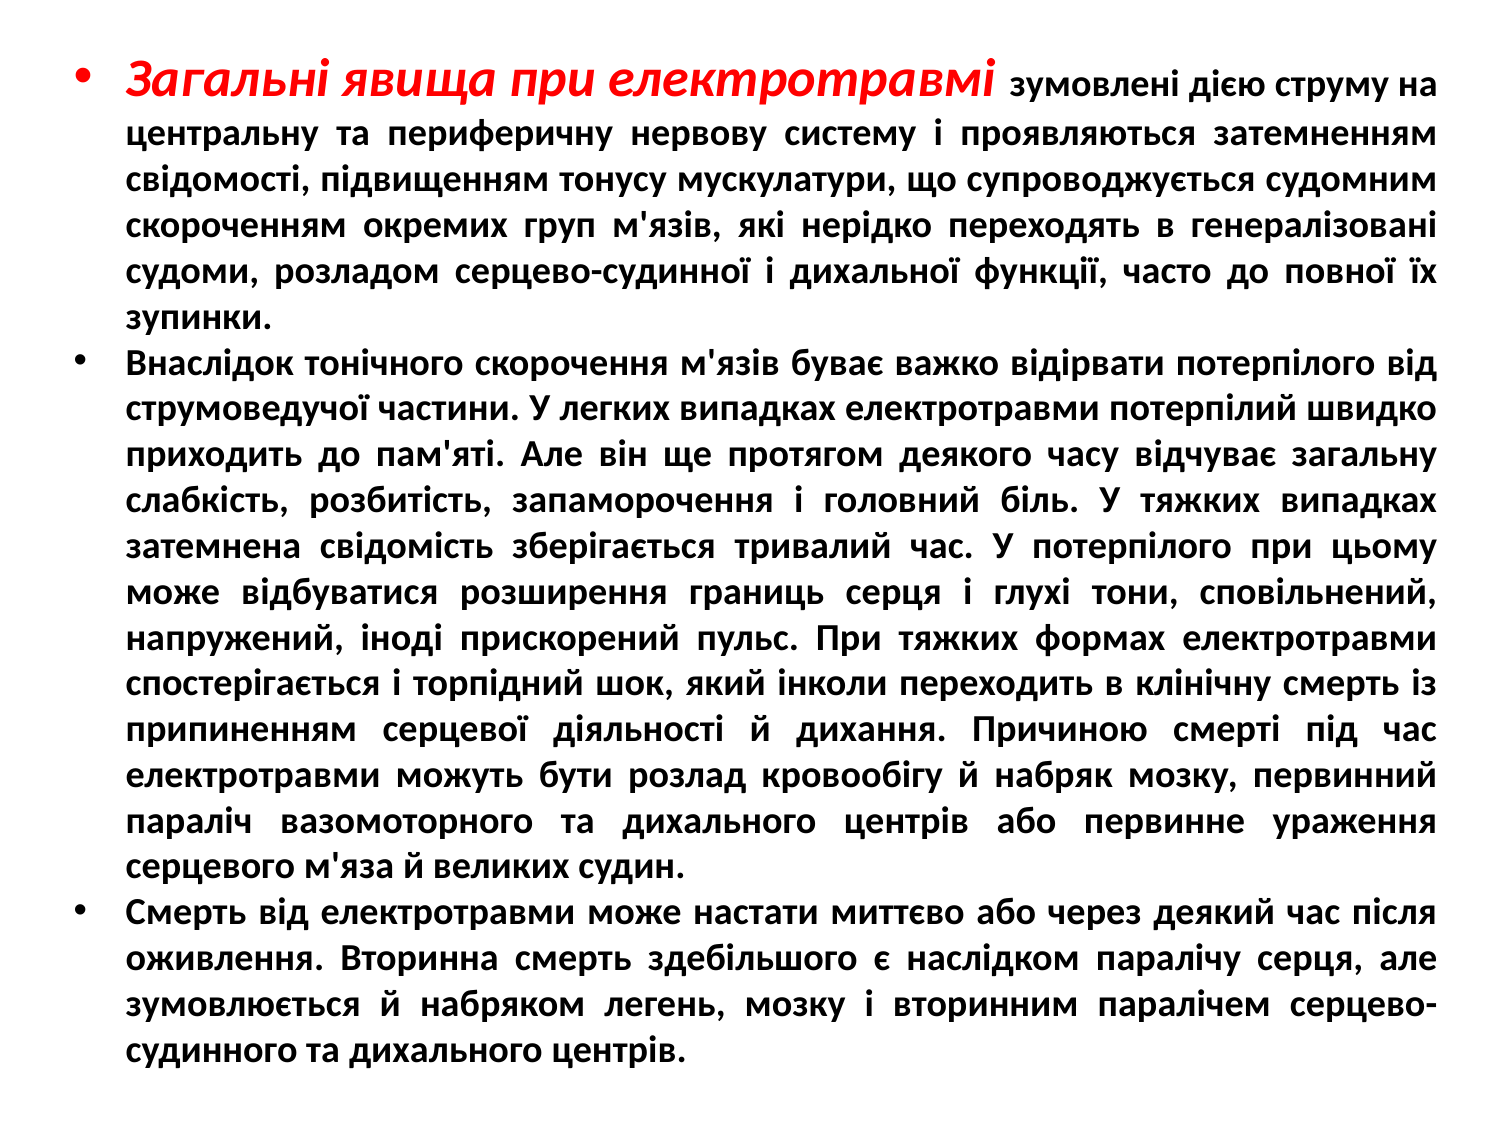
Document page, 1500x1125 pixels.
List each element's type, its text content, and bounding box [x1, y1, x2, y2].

list Загальні явища при електротравмі зумовлені дією струму на центральну та периферичну нервову систему і проявляються затемненням свідомості, підвищенням тонусу мускулатури, що супроводжується судомним скороченням окремих груп м'язів, які нерідко переходять в генералізовані судоми, розладом серцево-судинної і дихальної функції, часто до повної їх зупинки. Внаслідок тонічного скорочення м'язів буває важко відірвати потерпілого від струмоведучої частини. У легких випадках електротравми потерпілий швидко приходить до пам'яті. Але він ще протягом деякого часу відчуває загальну слабкість, розбитість, запаморочення і головний біль. У тяжких випадках затемнена свідомість зберігається тривалий час. У потерпілого при цьому може відбуватися розширення границь серця і глухі тони, сповільнений, напружений, іноді прискорений пульс. При тяжких формах електротравми спостерігається і торпідний шок, який інколи переходить в клінічну смерть із припиненням серцевої діяльності й дихання. Причиною смерті під час електротравми можуть бути розлад кровообігу й набряк мозку, первинний параліч вазомоторного та дихального центрів або первинне ураження серцевого м'яза й великих судин. Смерть від електротравми може настати миттєво або через деякий час після оживлення. Вторинна смерть здебільшого є наслідком паралічу серця, але зумовлюється й набряком легень, мозку і вторинним паралічем серцево-судинного та дихального центрів. [58, 35, 1454, 1102]
